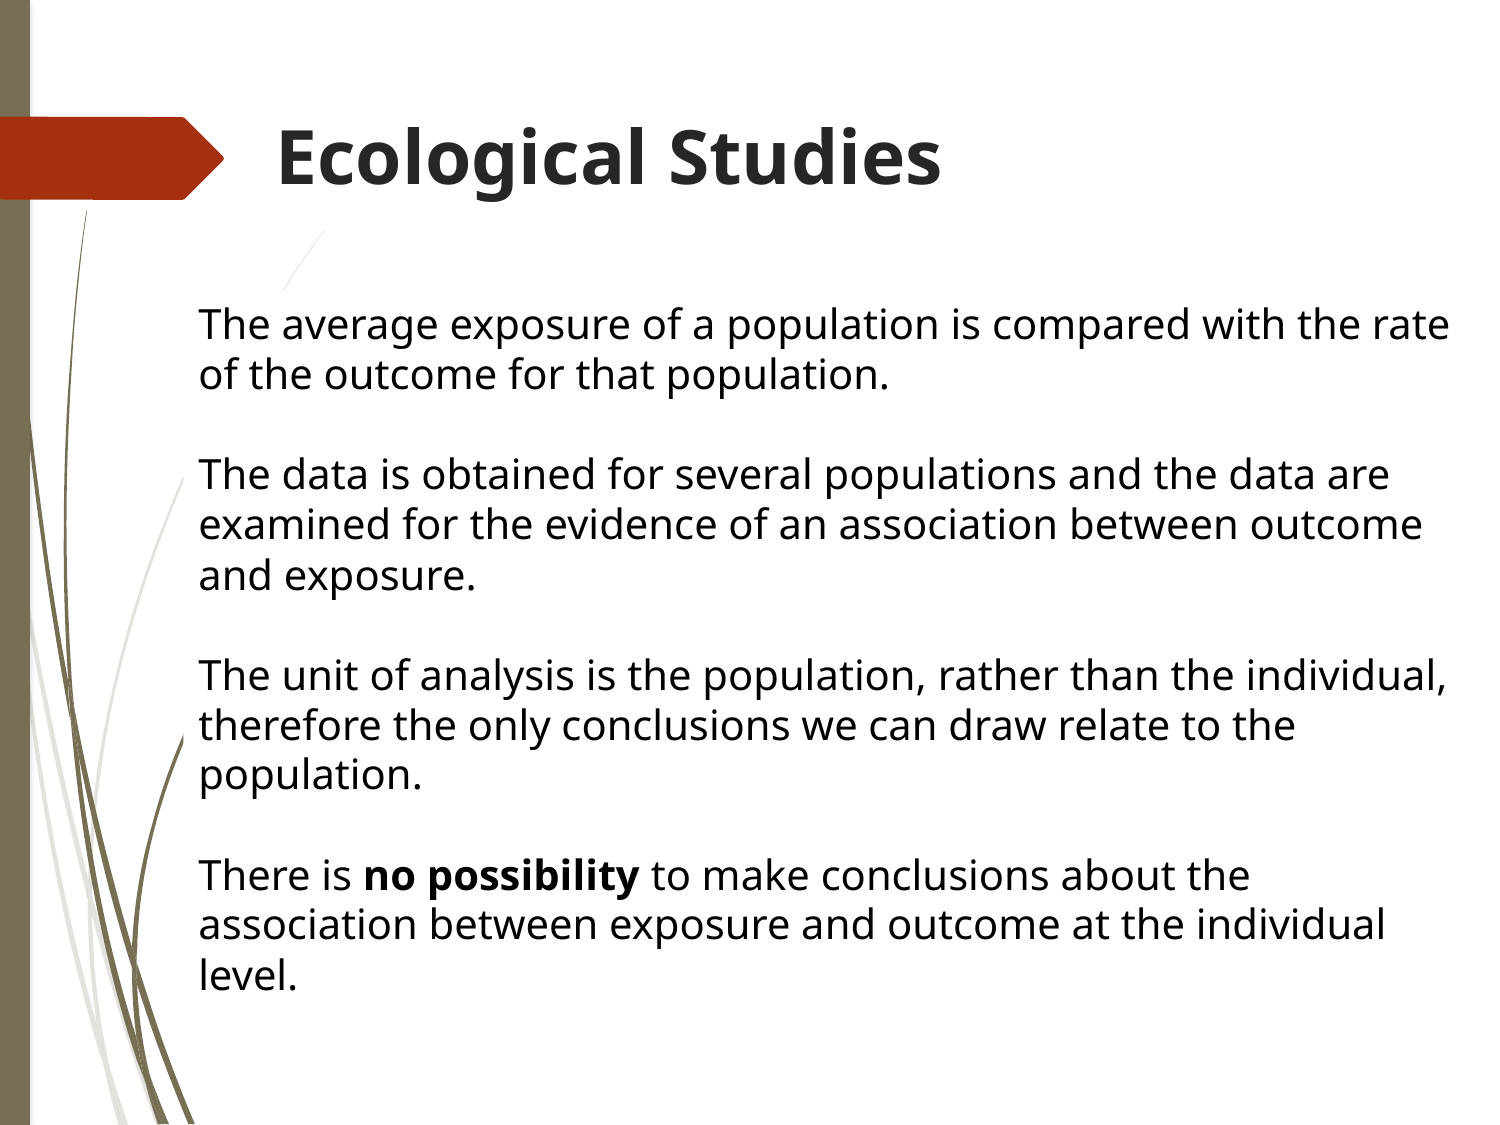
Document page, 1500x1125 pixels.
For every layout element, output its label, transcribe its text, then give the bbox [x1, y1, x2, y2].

text_box The average exposure of a population is compared with the rate of the outcome for that population. The data is obtained for several populations and the data are examined for the evidence of an association between outcome and exposure. The unit of analysis is the population, rather than the individual, therefore the only conclusions we can draw relate to the population. There is no possibility to make conclusions about the association between exposure and outcome at the individual level. [183, 290, 1495, 1006]
title Ecological Studies [260, 101, 1413, 201]
